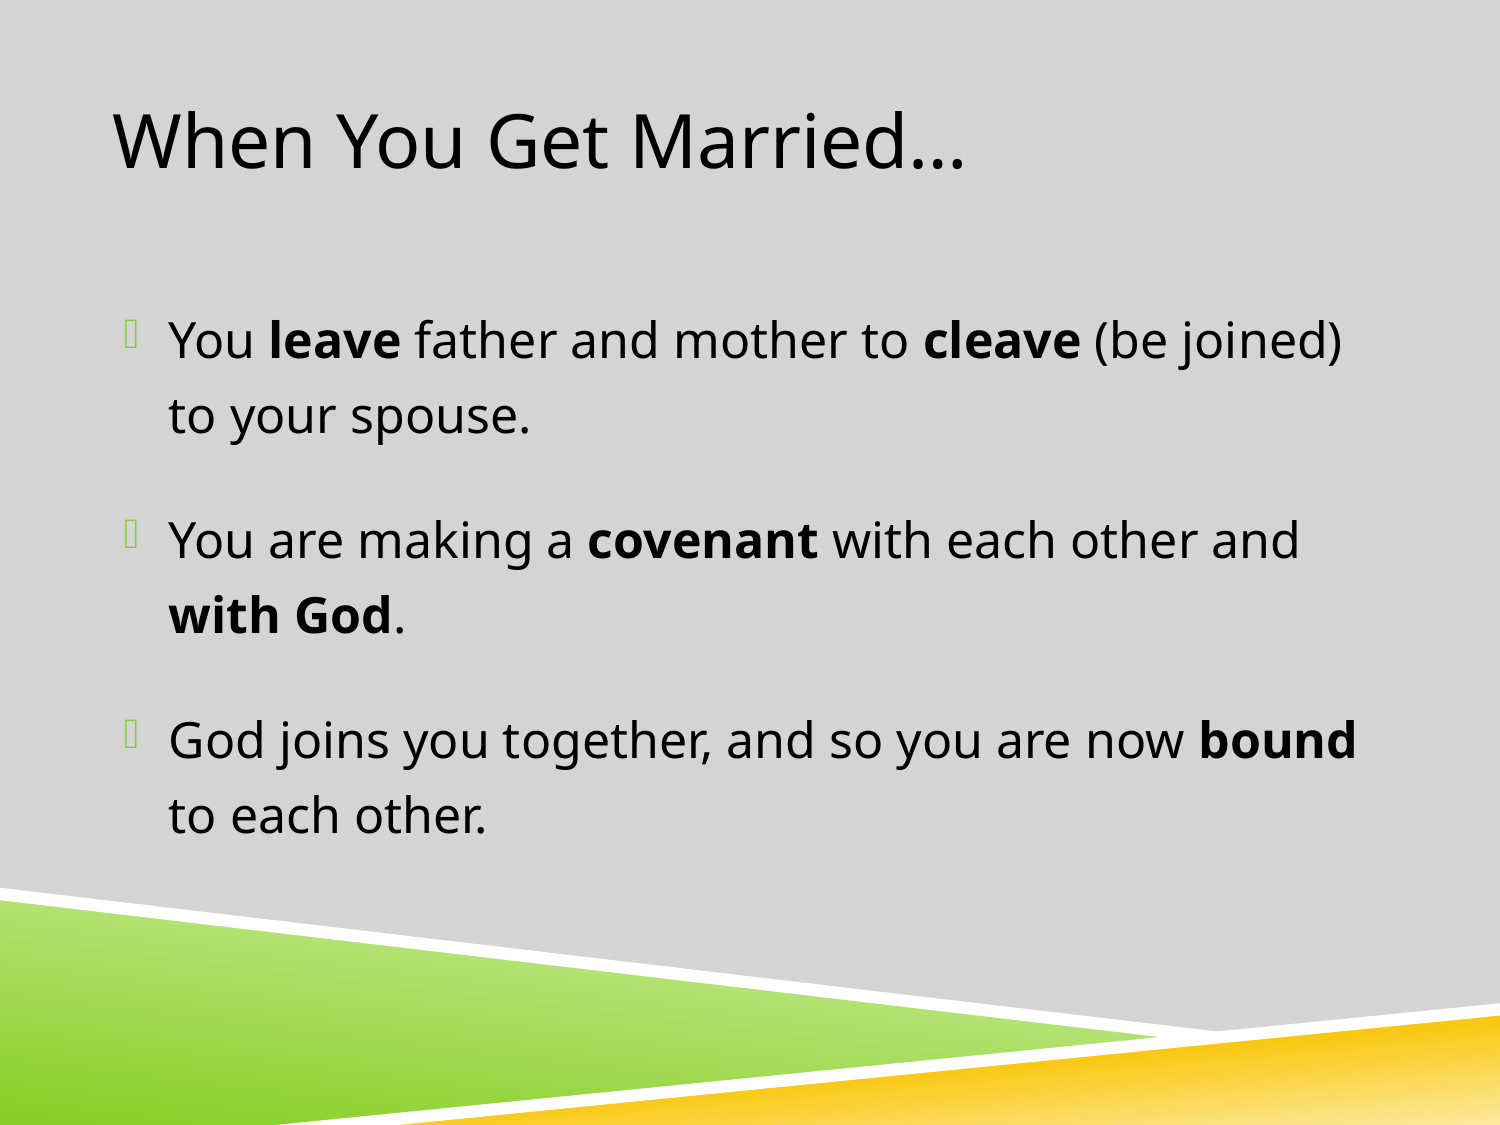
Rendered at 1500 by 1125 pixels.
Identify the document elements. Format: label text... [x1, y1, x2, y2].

title When You Get Married… [112, 45, 1388, 233]
list You leave father and mother to cleave (be joined) to your spouse. You are making a covenant with each other and with God. God joins you together, and so you are now bound to each other. [112, 262, 1388, 875]
